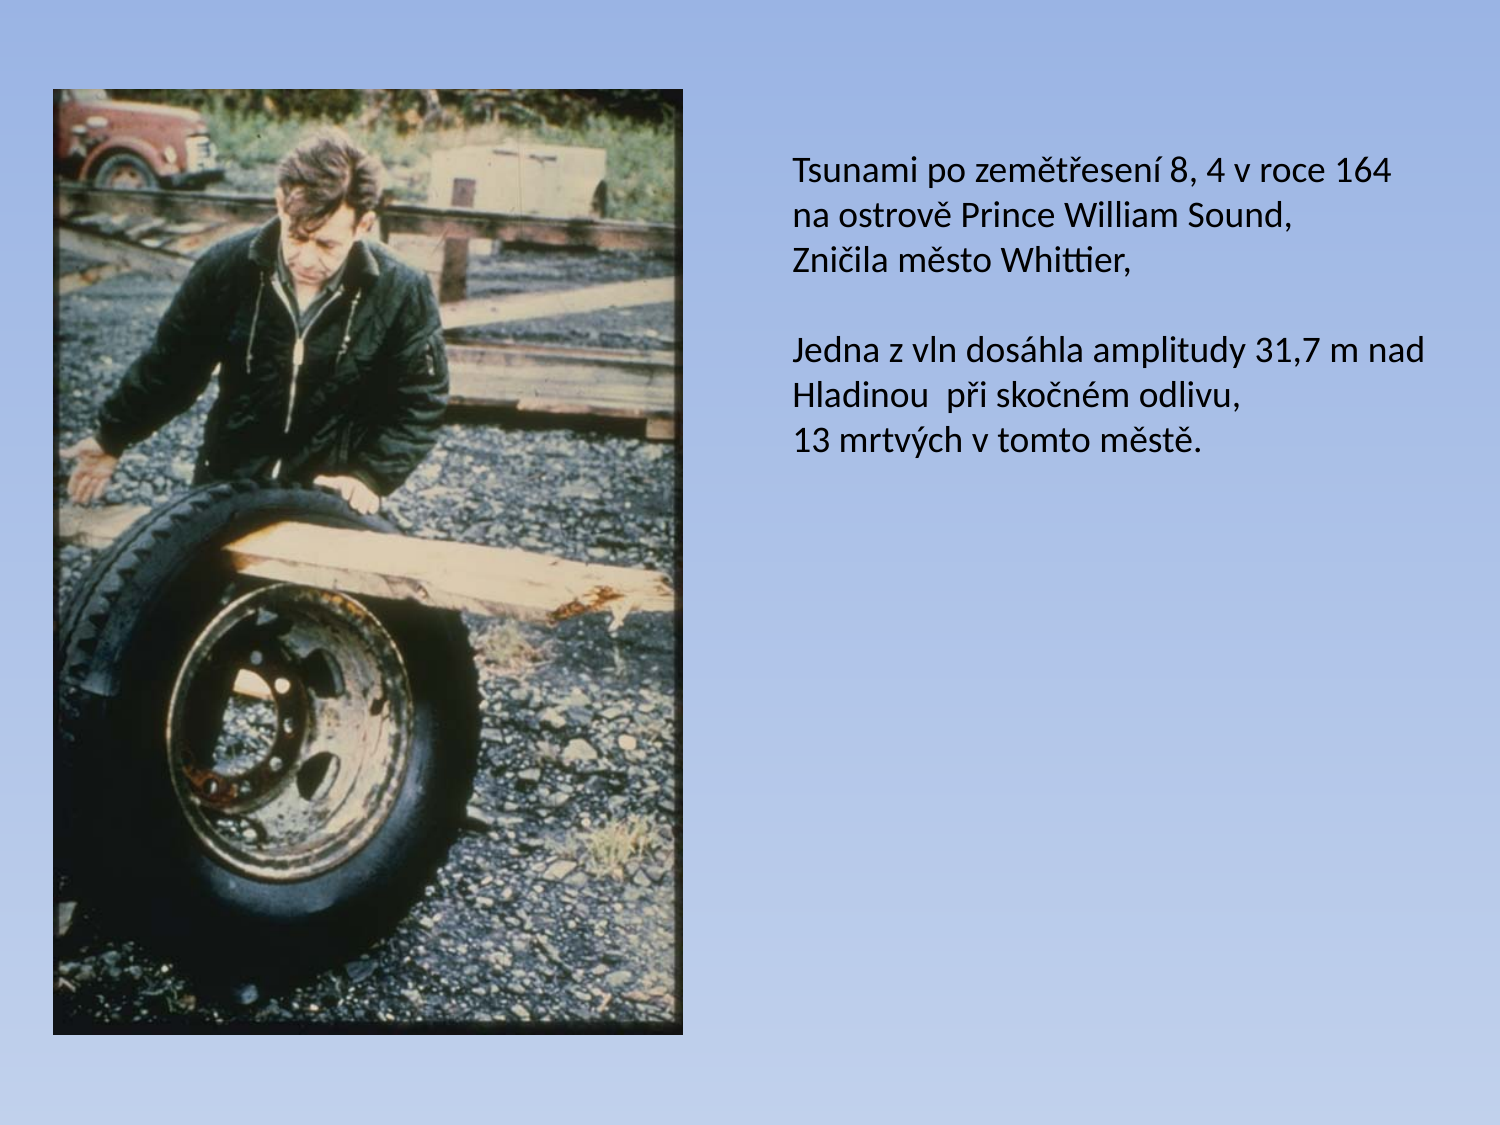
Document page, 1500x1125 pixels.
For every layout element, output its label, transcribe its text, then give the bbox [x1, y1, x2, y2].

text_box Tsunami po zemětřesení 8, 4 v roce 164 na ostrově Prince William Sound, Zničila město Whittier, Jedna z vln dosáhla amplitudy 31,7 m nad Hladinou při skočném odlivu, 13 mrtvých v tomto městě. [777, 137, 1441, 467]
picture [52, 89, 684, 1035]
